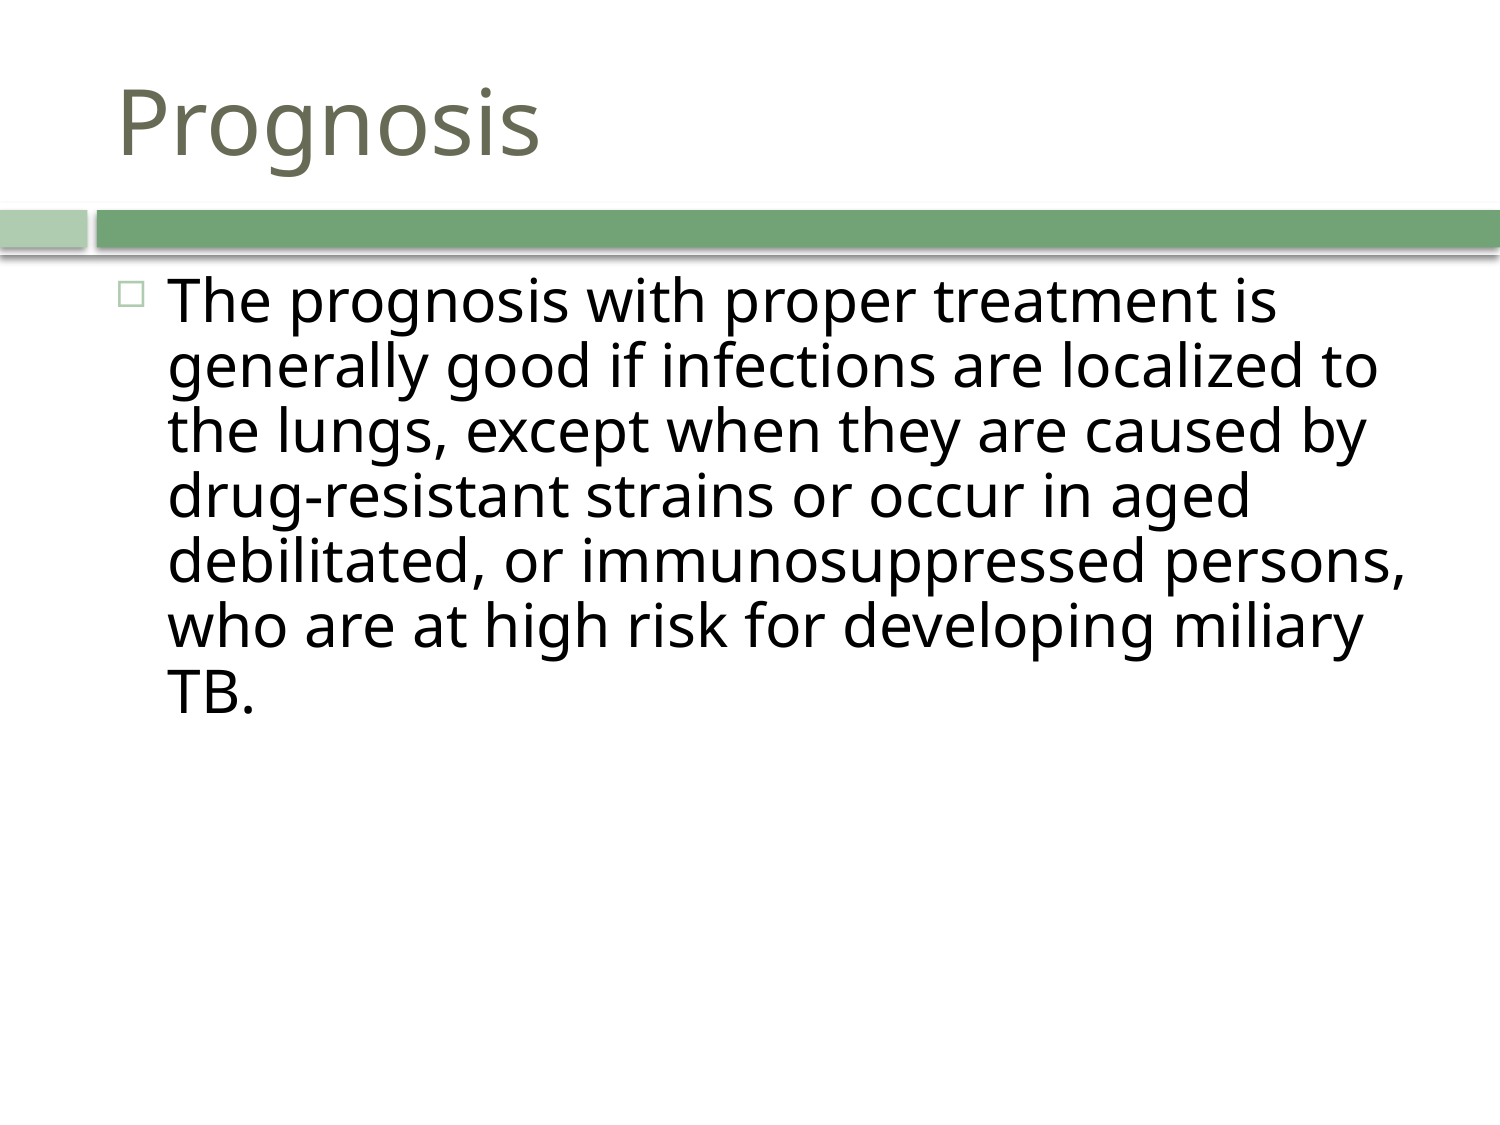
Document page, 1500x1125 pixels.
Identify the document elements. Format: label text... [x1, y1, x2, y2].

title Prognosis [100, 37, 1438, 200]
list The prognosis with proper treatment is generally good if infections are localized to the lungs, except when they are caused by drug-resistant strains or occur in aged debilitated, or immunosuppressed persons, who are at high risk for developing miliary TB. [100, 262, 1438, 1000]
